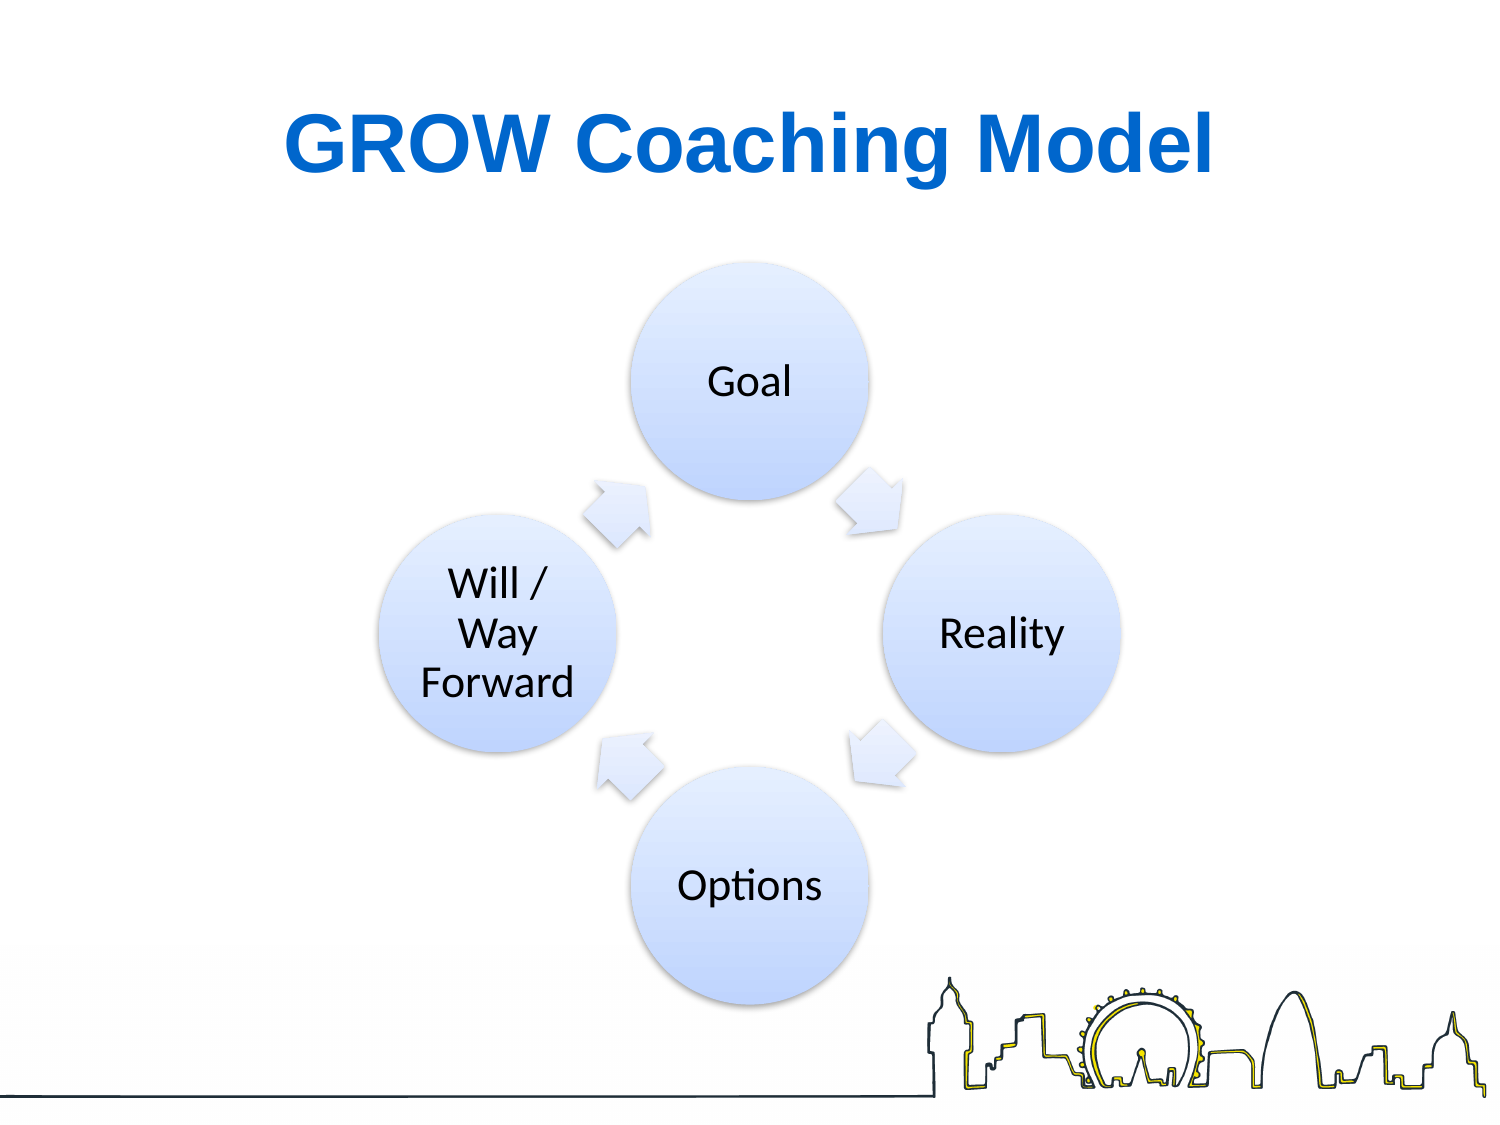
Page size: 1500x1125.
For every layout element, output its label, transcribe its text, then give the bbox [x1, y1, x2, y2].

picture [0, 945, 1500, 1125]
title GROW Coaching Model [75, 45, 1425, 233]
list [74, 262, 1426, 1006]
